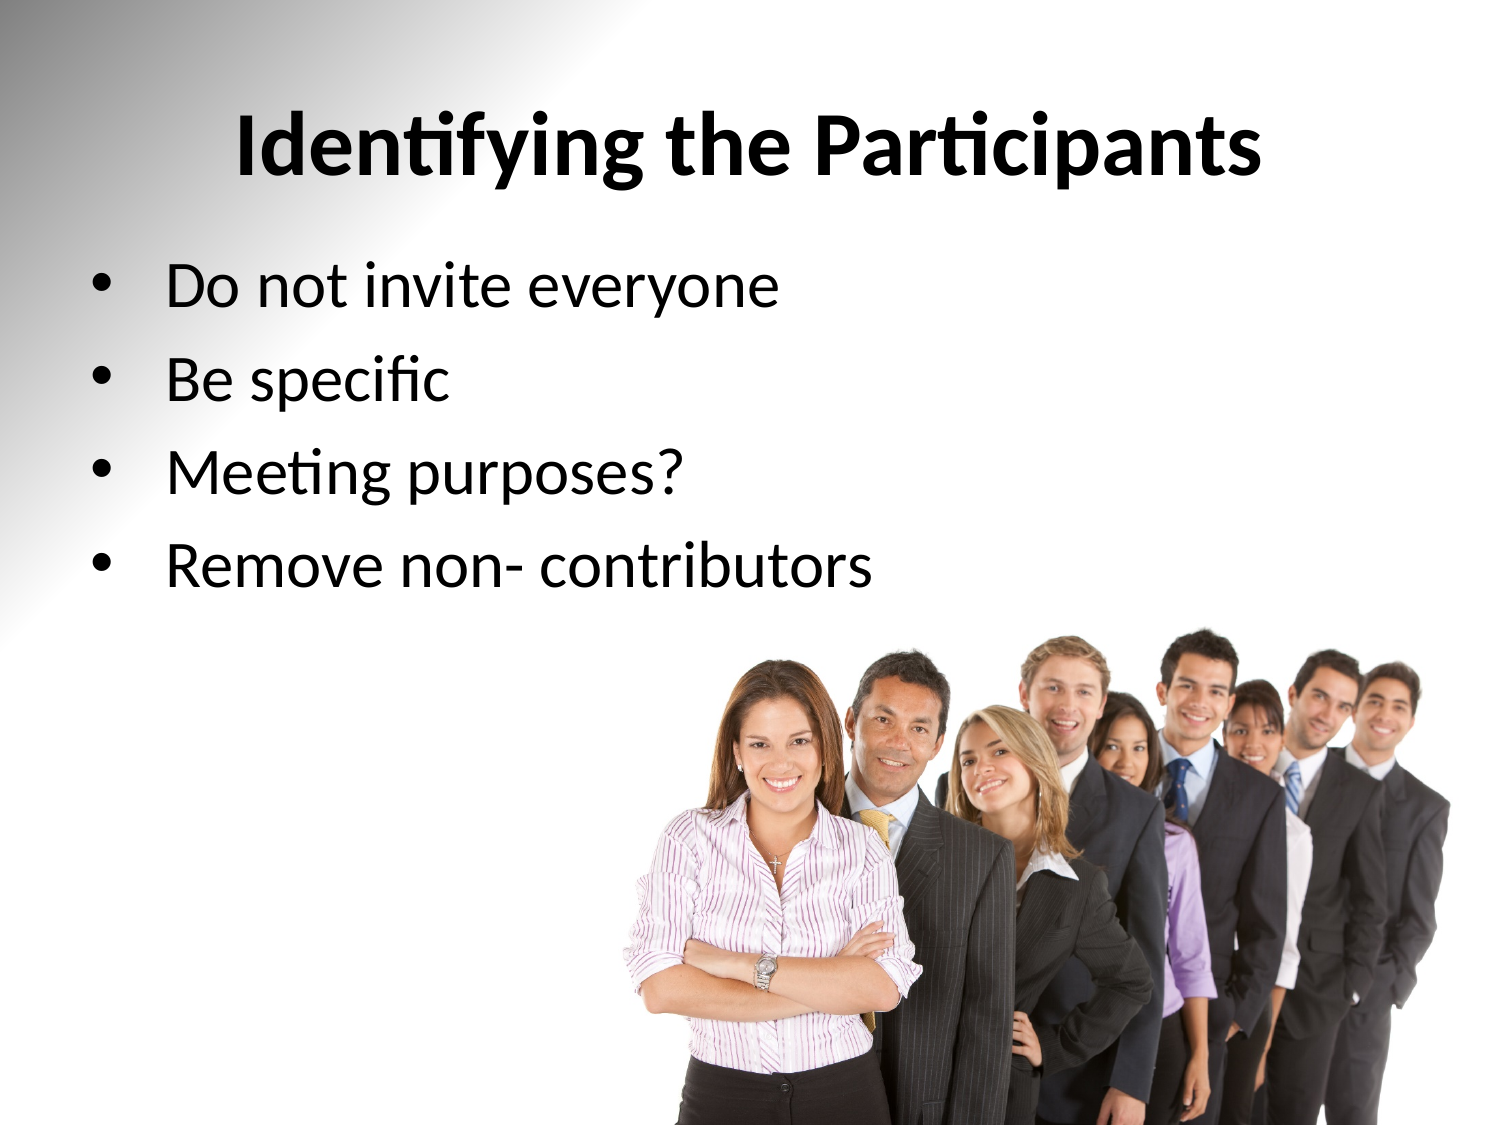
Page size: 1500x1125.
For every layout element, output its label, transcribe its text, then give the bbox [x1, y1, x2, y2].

list Do not invite everyone Be specific Meeting purposes? Remove non- contributors [75, 233, 1425, 976]
title Identifying the Participants [75, 45, 1425, 233]
picture [595, 545, 1465, 1125]
